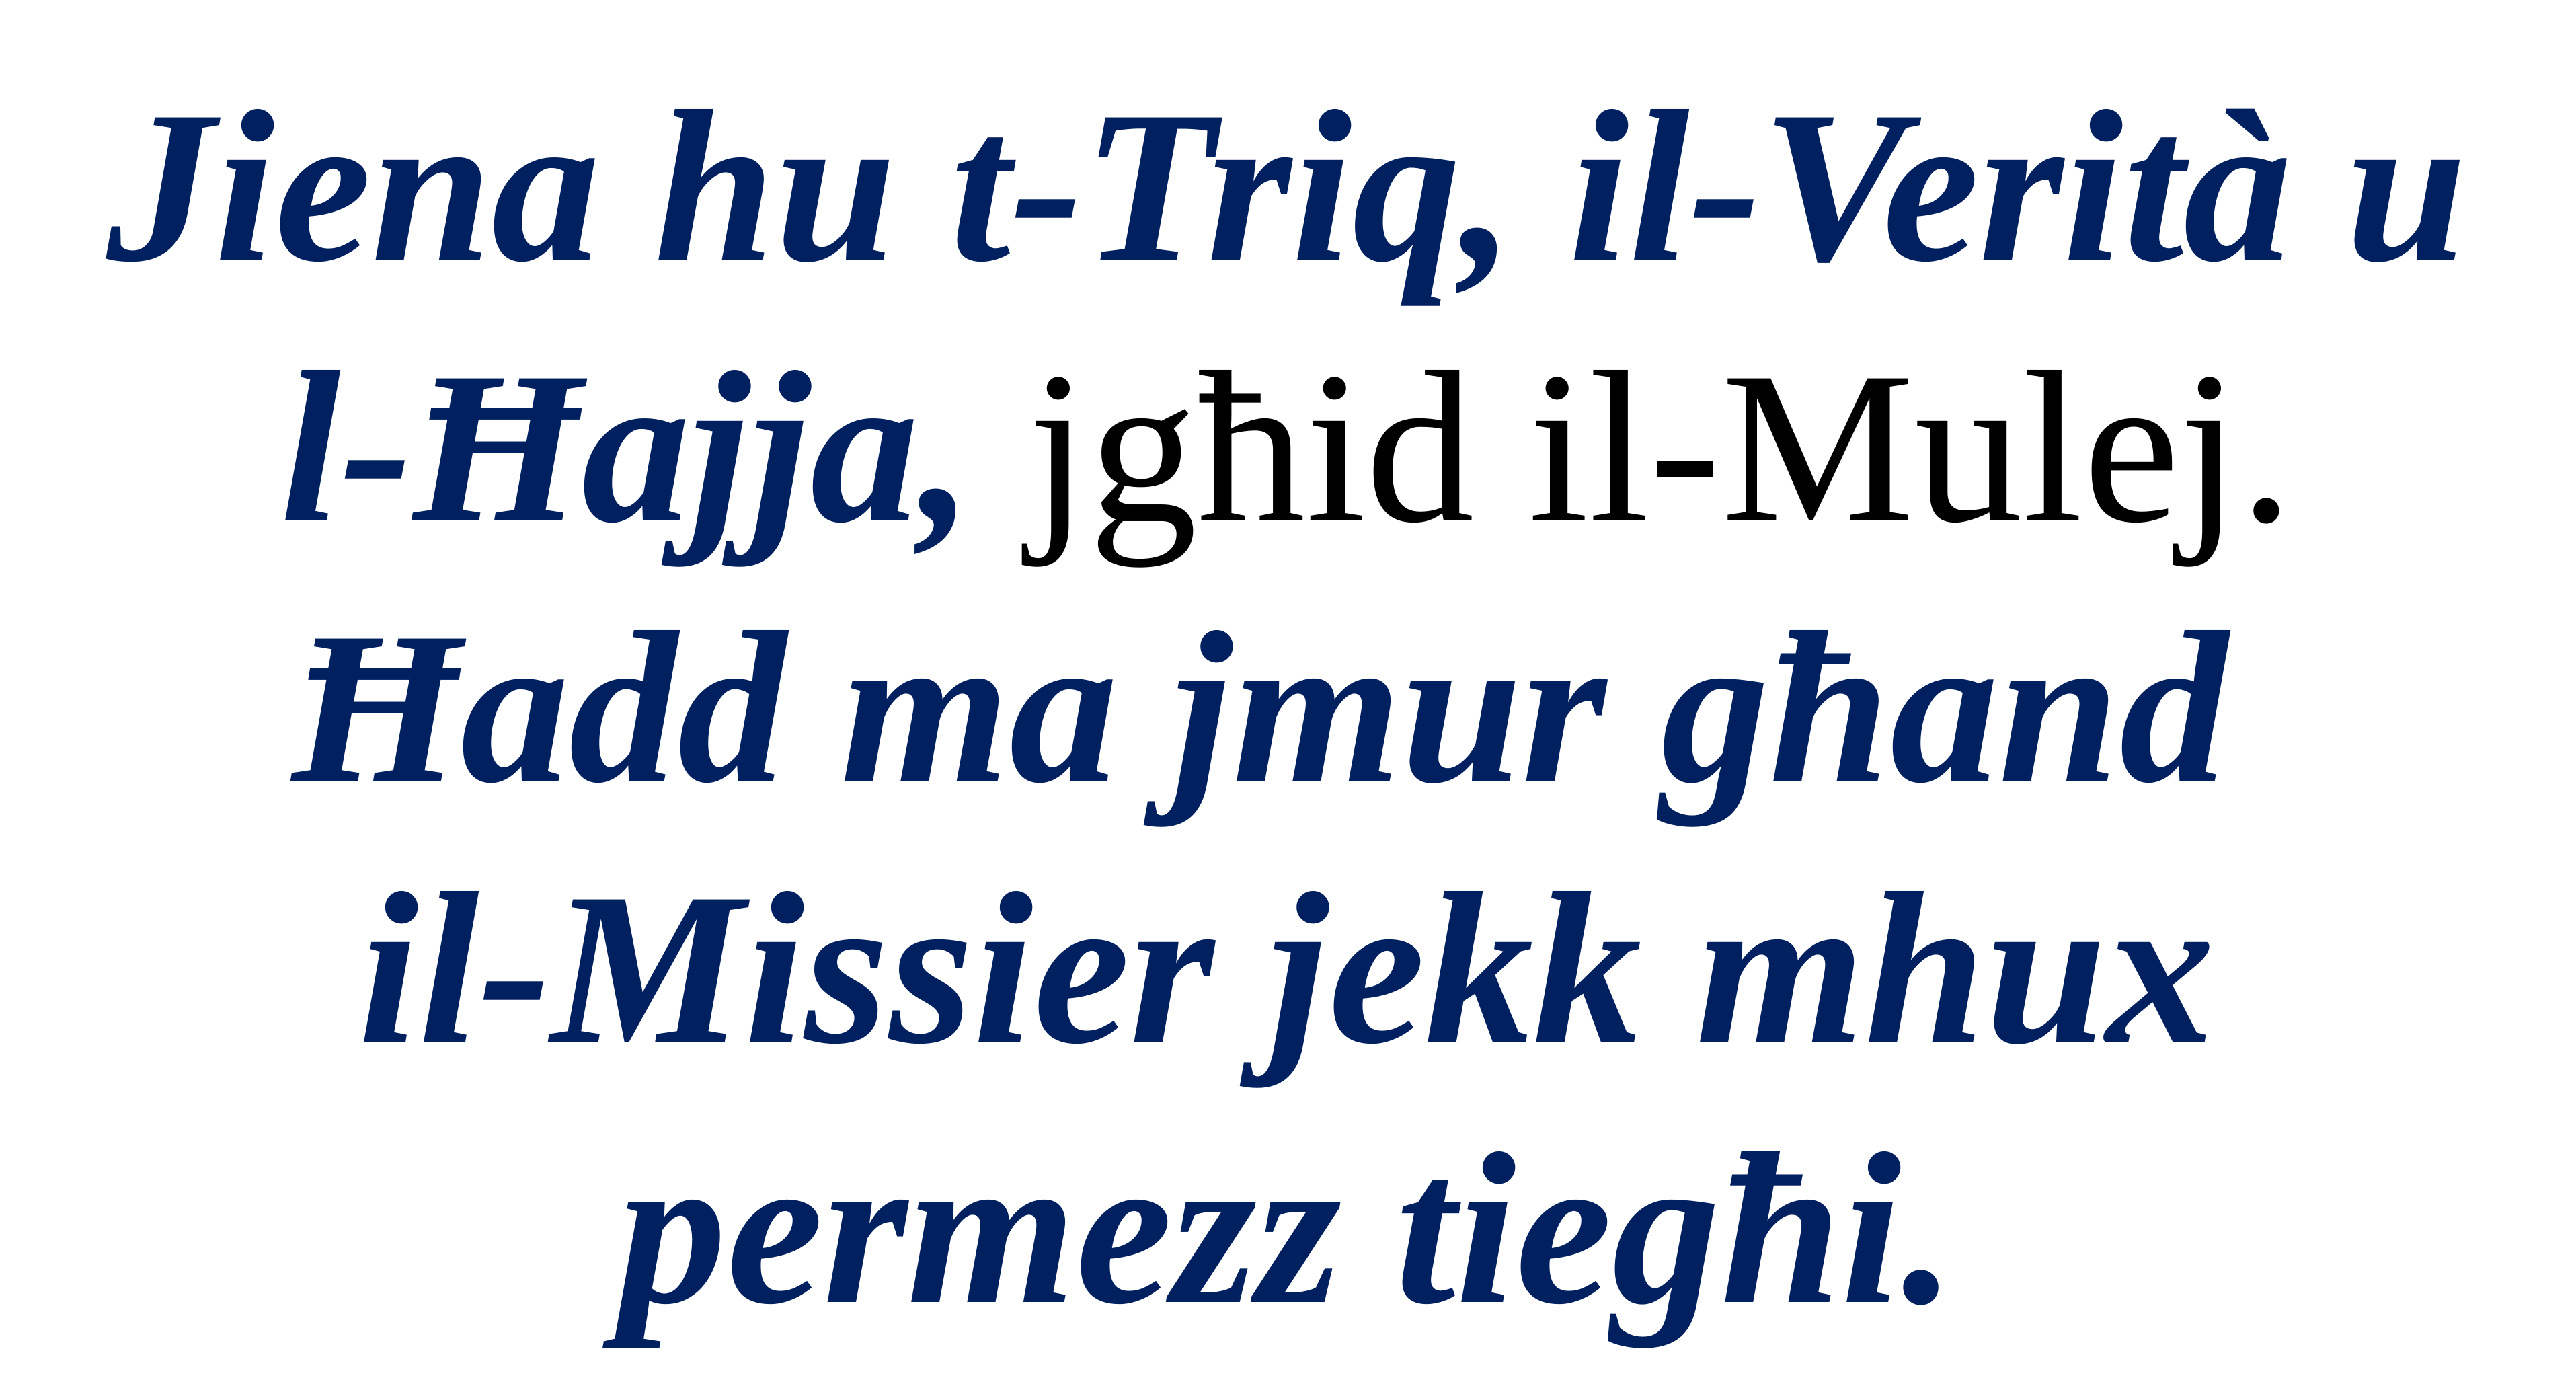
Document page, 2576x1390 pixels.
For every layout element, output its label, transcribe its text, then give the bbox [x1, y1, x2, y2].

text_box Jiena hu t-Triq, il-Verità u l-Ħajja, jgħid il-Mulej. Ħadd ma jmur għand il-Missier jekk mhux permezz tiegħi. [47, 32, 2529, 1357]
